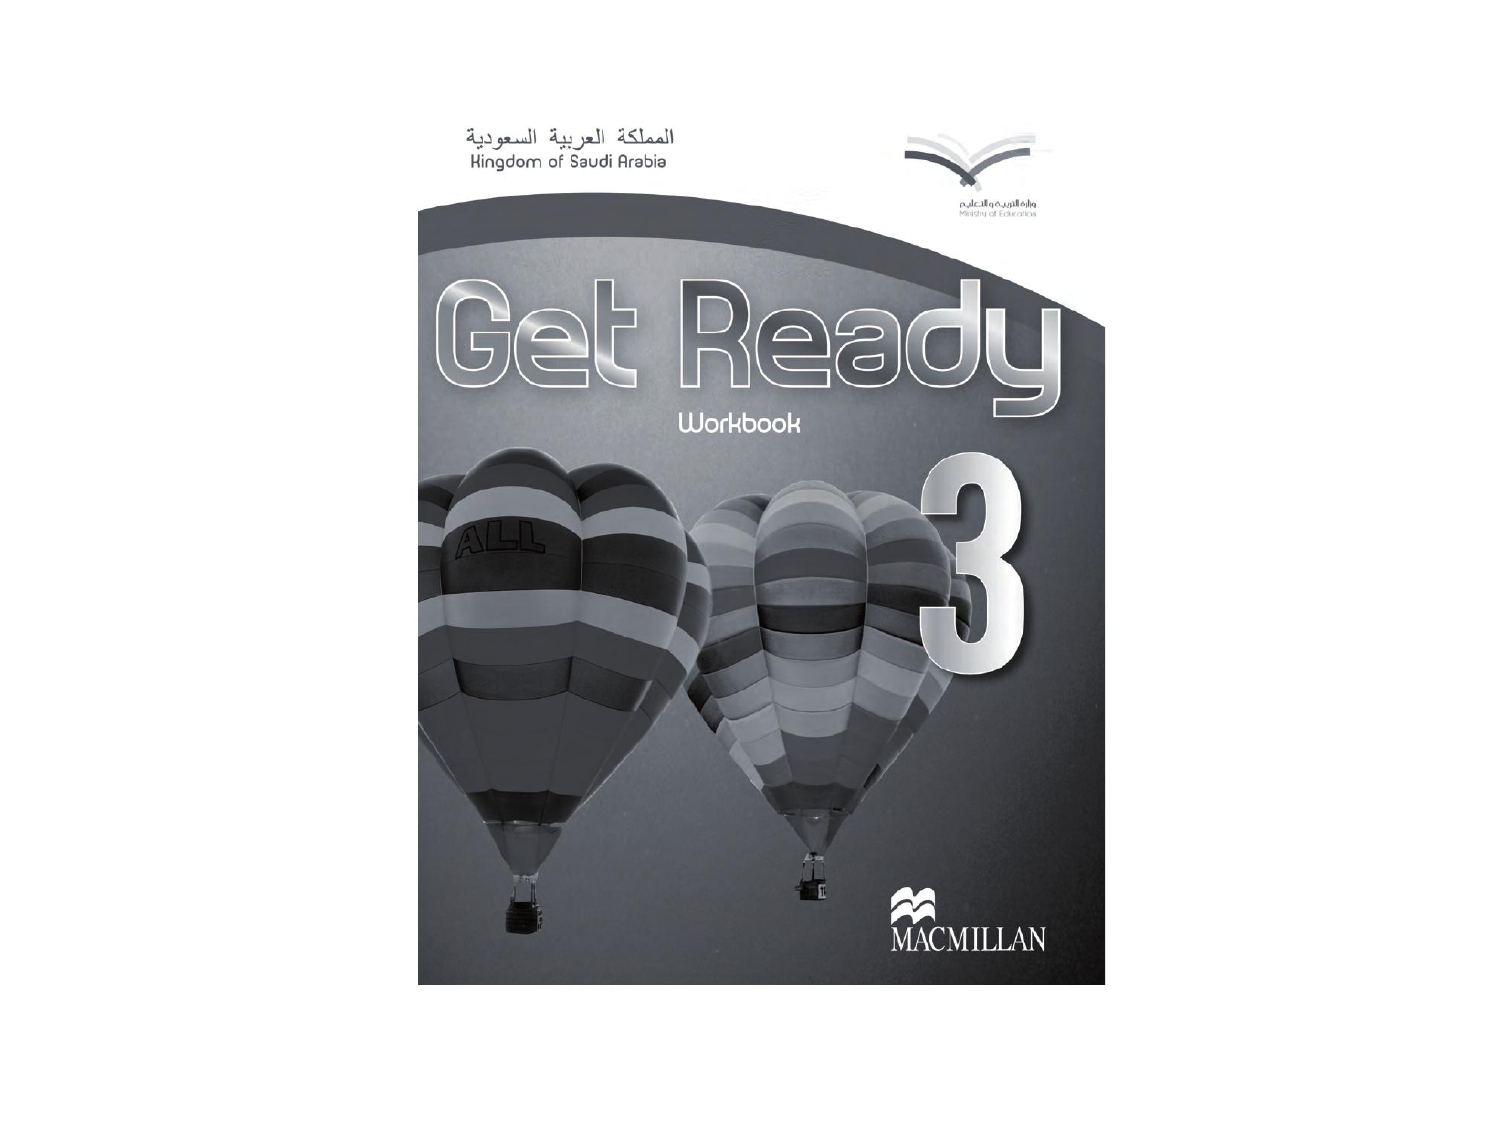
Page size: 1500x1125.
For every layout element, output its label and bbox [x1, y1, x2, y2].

picture [312, 0, 1188, 1125]
